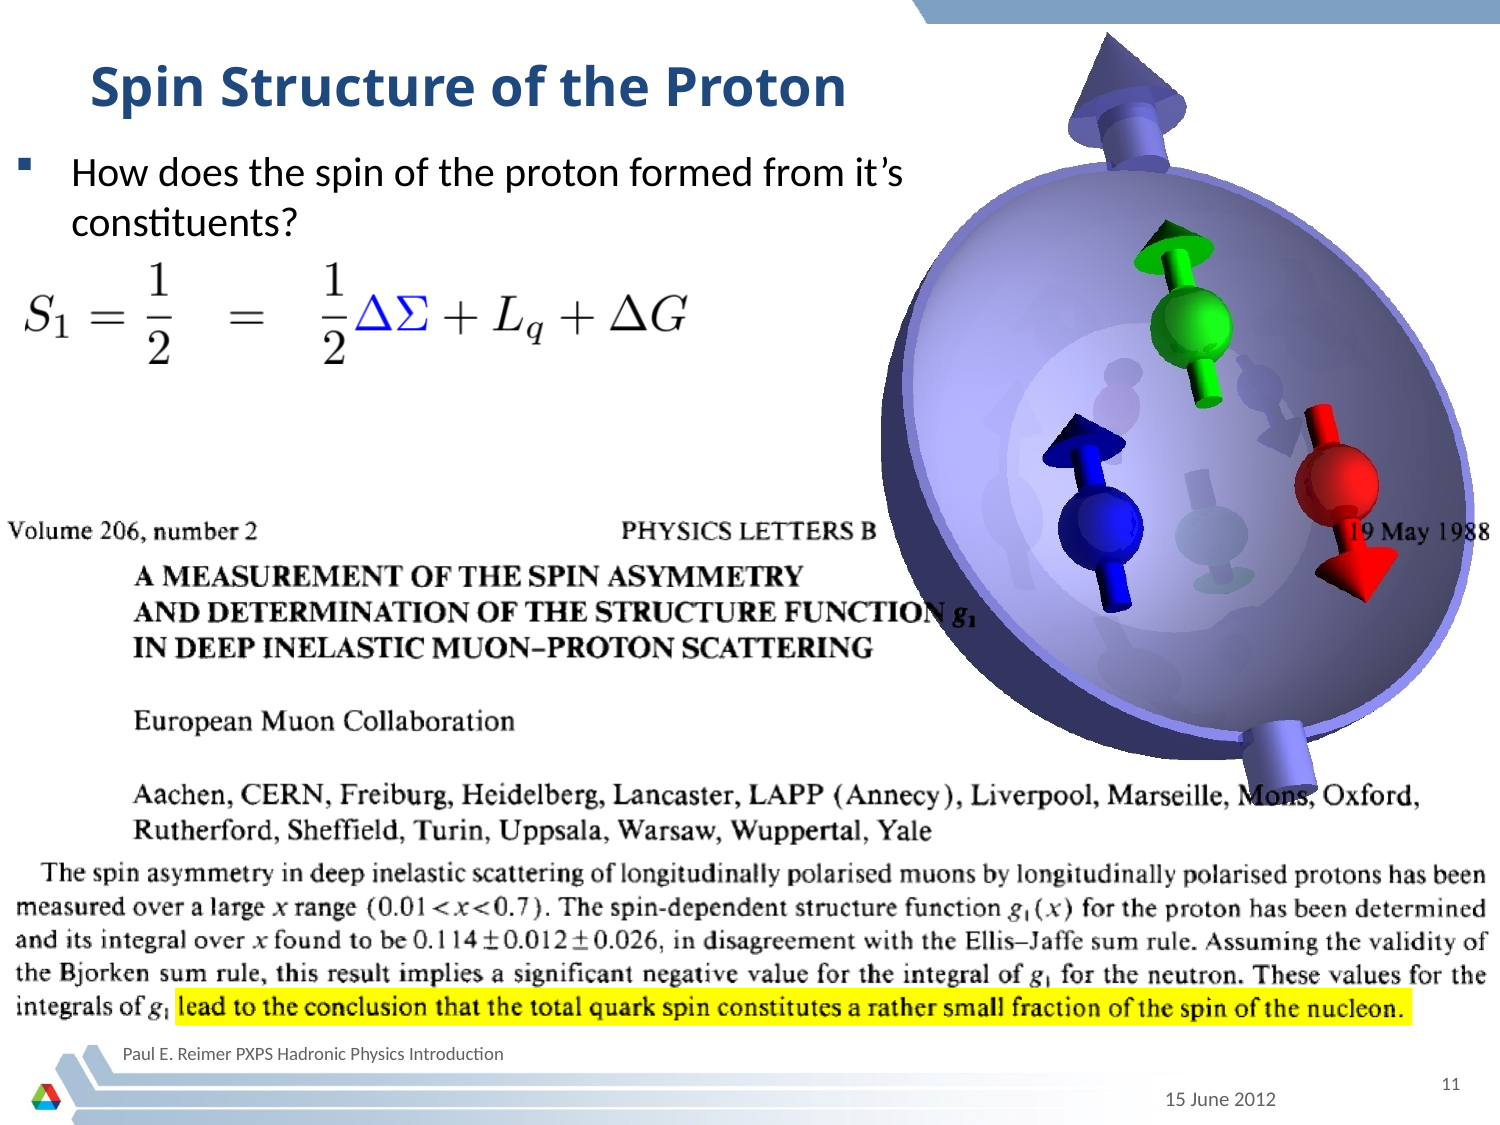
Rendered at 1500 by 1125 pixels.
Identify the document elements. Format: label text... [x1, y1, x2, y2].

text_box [3, 512, 1500, 1040]
slide_number 11 [1412, 1064, 1476, 1125]
list How does the spin of the proton formed from it’s constituents? [0, 137, 857, 301]
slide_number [1149, 1077, 1376, 1113]
footer Paul E. Reimer PXPS Hadronic Physics Introduction [107, 1049, 1083, 1073]
picture [0, 1037, 1500, 1125]
picture [24, 262, 697, 380]
picture [0, 0, 1500, 512]
title Spin Structure of the Proton [74, 44, 857, 137]
